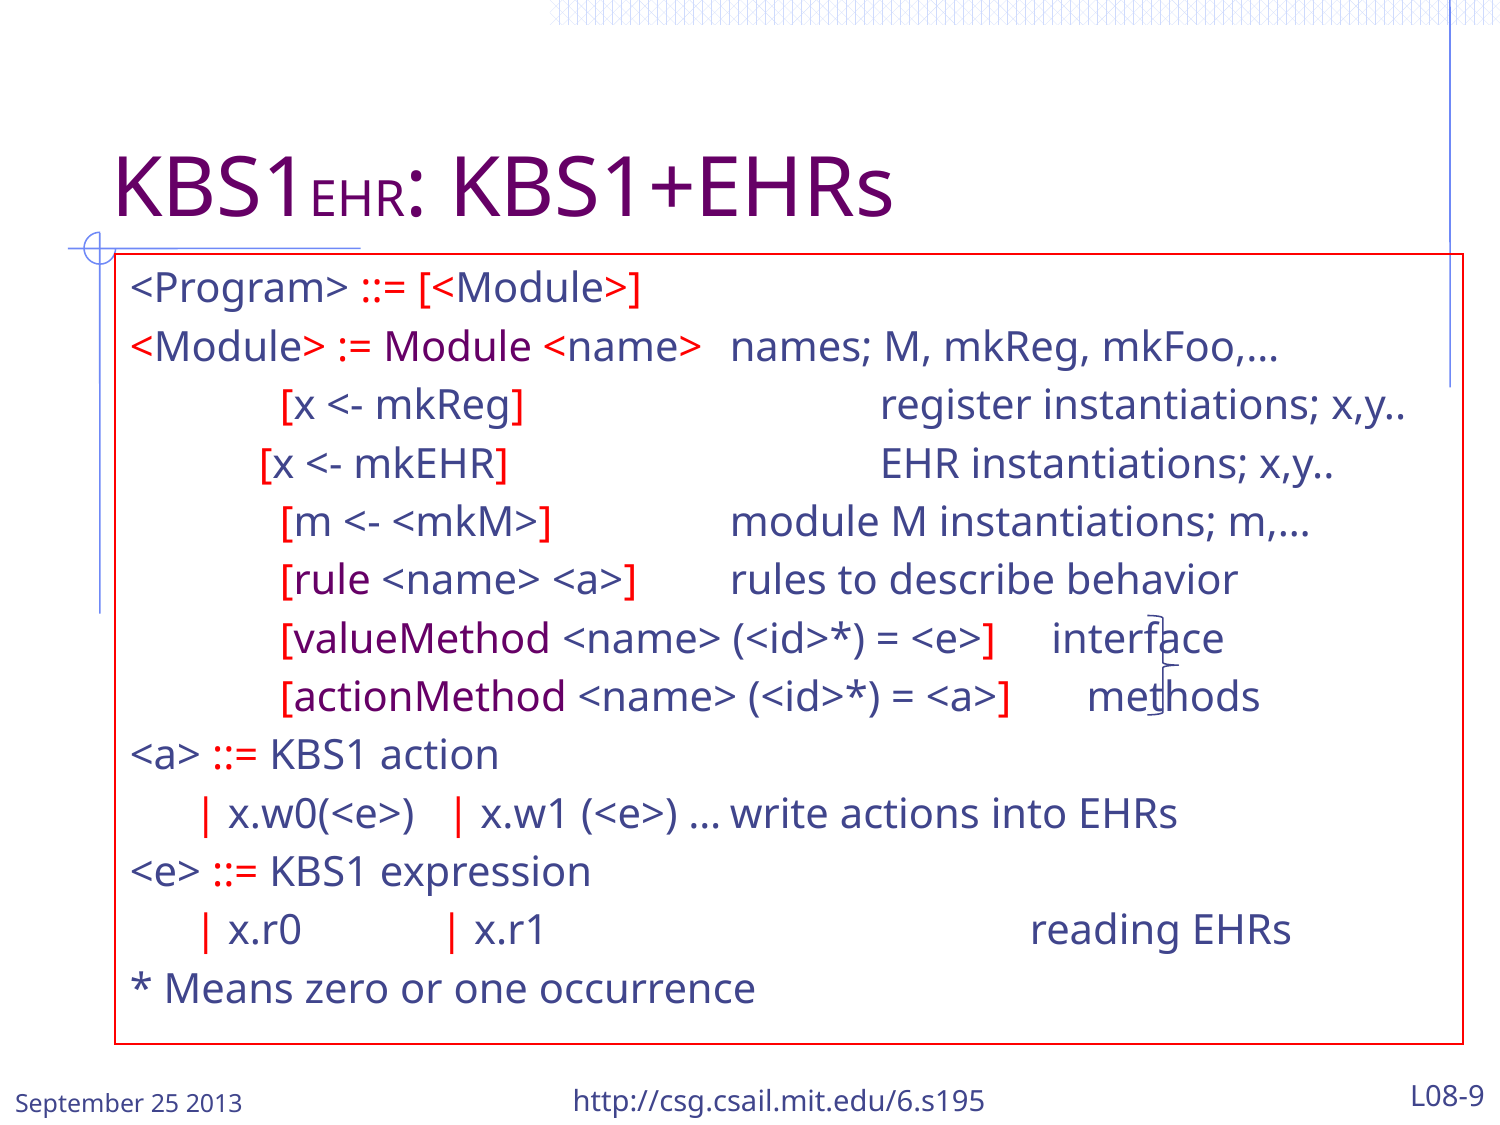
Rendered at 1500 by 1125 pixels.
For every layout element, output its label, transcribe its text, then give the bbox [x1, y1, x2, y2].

title KBS1EHR: KBS1+EHRs [95, 52, 1447, 241]
footer http://csg.csail.mit.edu/6.s195 [508, 1049, 1051, 1125]
list <Program> ::= [<Module>] <Module> := Module <name> names; M, mkReg, mkFoo,… [x <- mkReg] register instantiations; x,y.. [x <- mkEHR] EHR instantiations; x,y.. [m <- <mkM>] module M instantiations; m,… [rule <name> <a>] rules to describe behavior [valueMethod <name> (<id>*) = <e>] interface [actionMethod <name> (<id>*) = <a>] methods <a> ::= KBS1 action | x.w0(<e>) | x.w1 (<e>) … write actions into EHRs <e> ::= KBS1 expression | x.r0 | x.r1 reading EHRs * Means zero or one occurrence [114, 253, 1464, 1045]
text_box [1147, 615, 1179, 715]
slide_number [0, 1049, 313, 1125]
slide_number L08-9 [1187, 1049, 1500, 1125]
